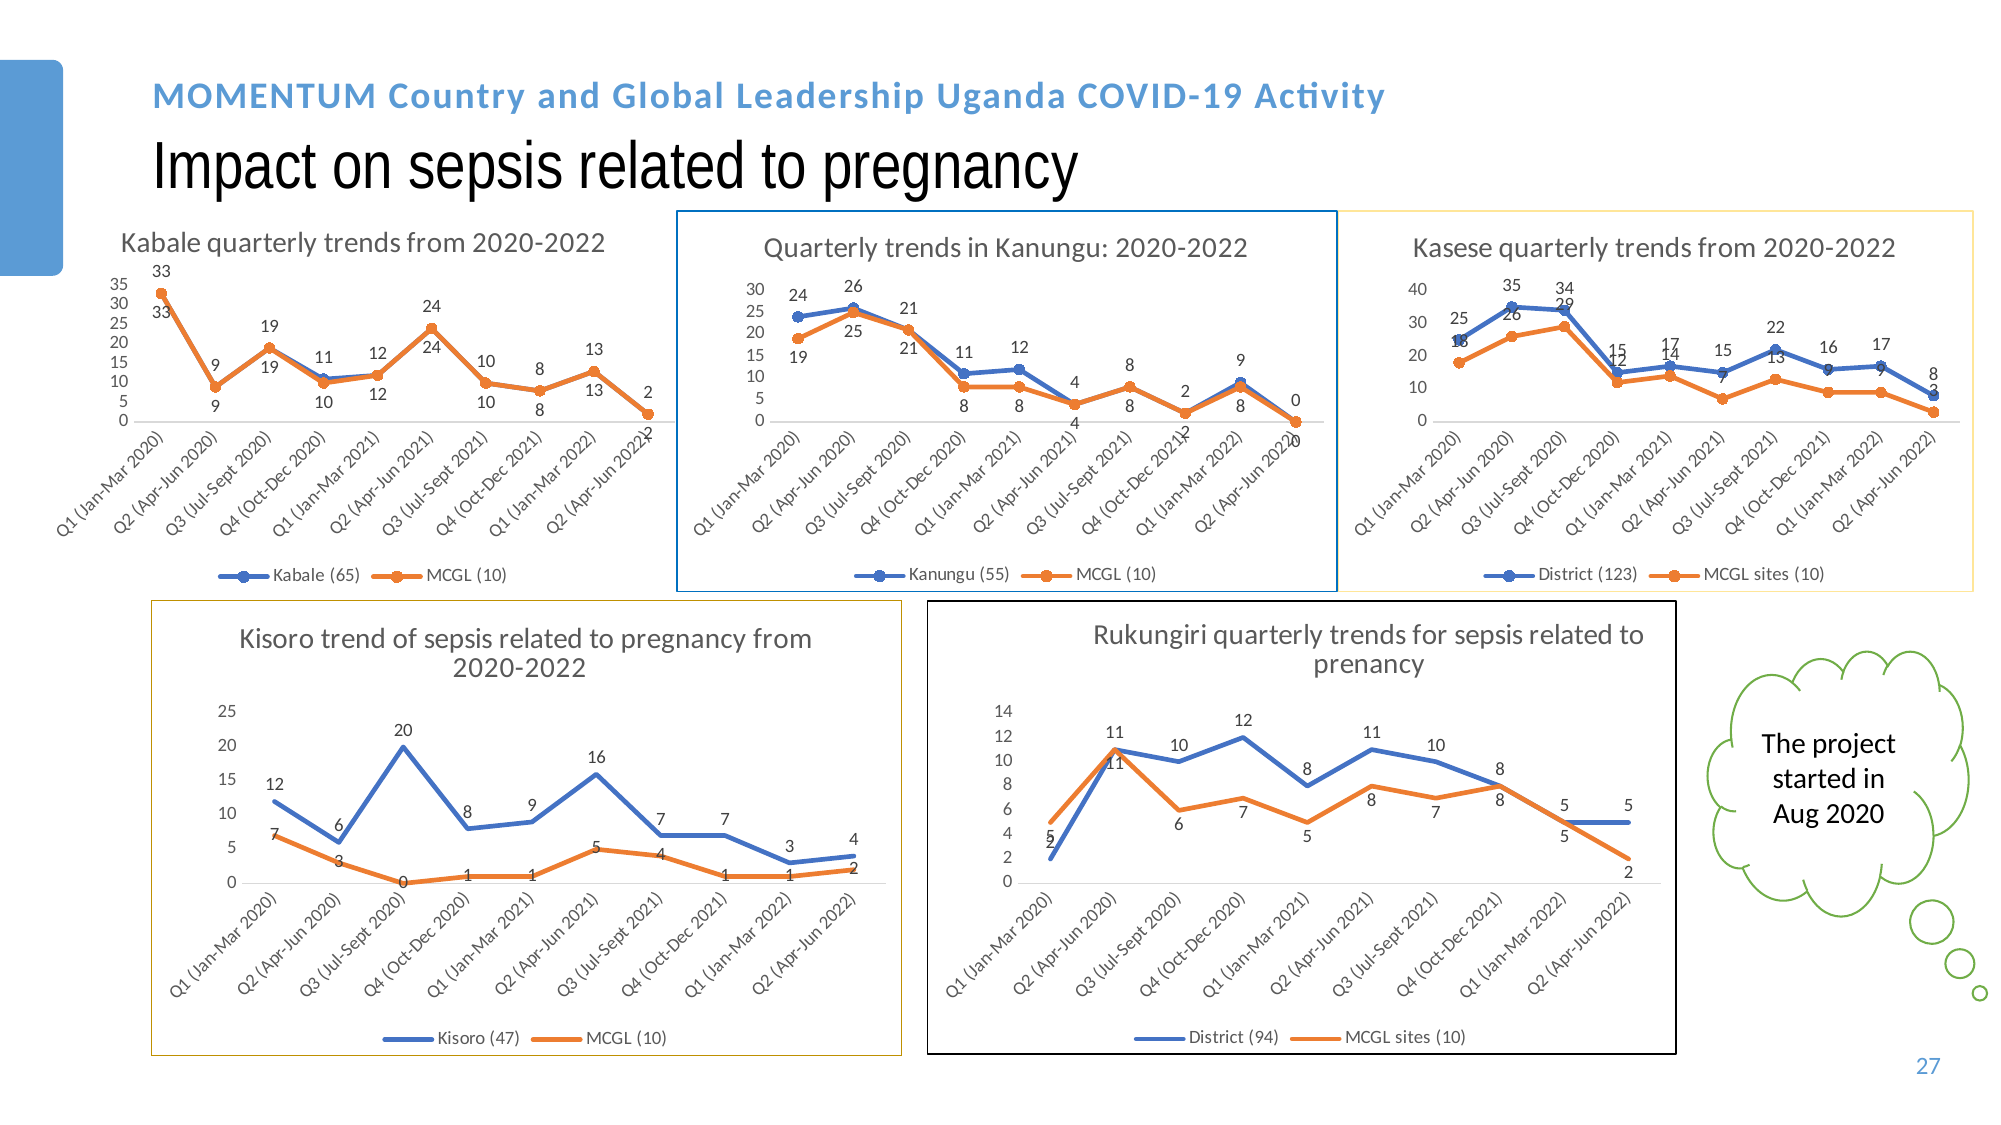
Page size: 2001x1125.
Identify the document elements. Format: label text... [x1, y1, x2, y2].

chart [926, 600, 1677, 1056]
text_box The project started in Aug 2020 [1909, 899, 1955, 945]
text_box The project started in Aug 2020 [1944, 948, 1976, 980]
title Impact on sepsis related to pregnancy [137, 129, 1863, 210]
chart [151, 600, 902, 1056]
slide_number 27 [1840, 1035, 1957, 1096]
text_box The project started in Aug 2020 [1706, 650, 1970, 918]
list MOMENTUM Country and Global Leadership Uganda COVID-19 Activity [137, 64, 1863, 129]
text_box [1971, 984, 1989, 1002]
chart [40, 205, 1974, 593]
